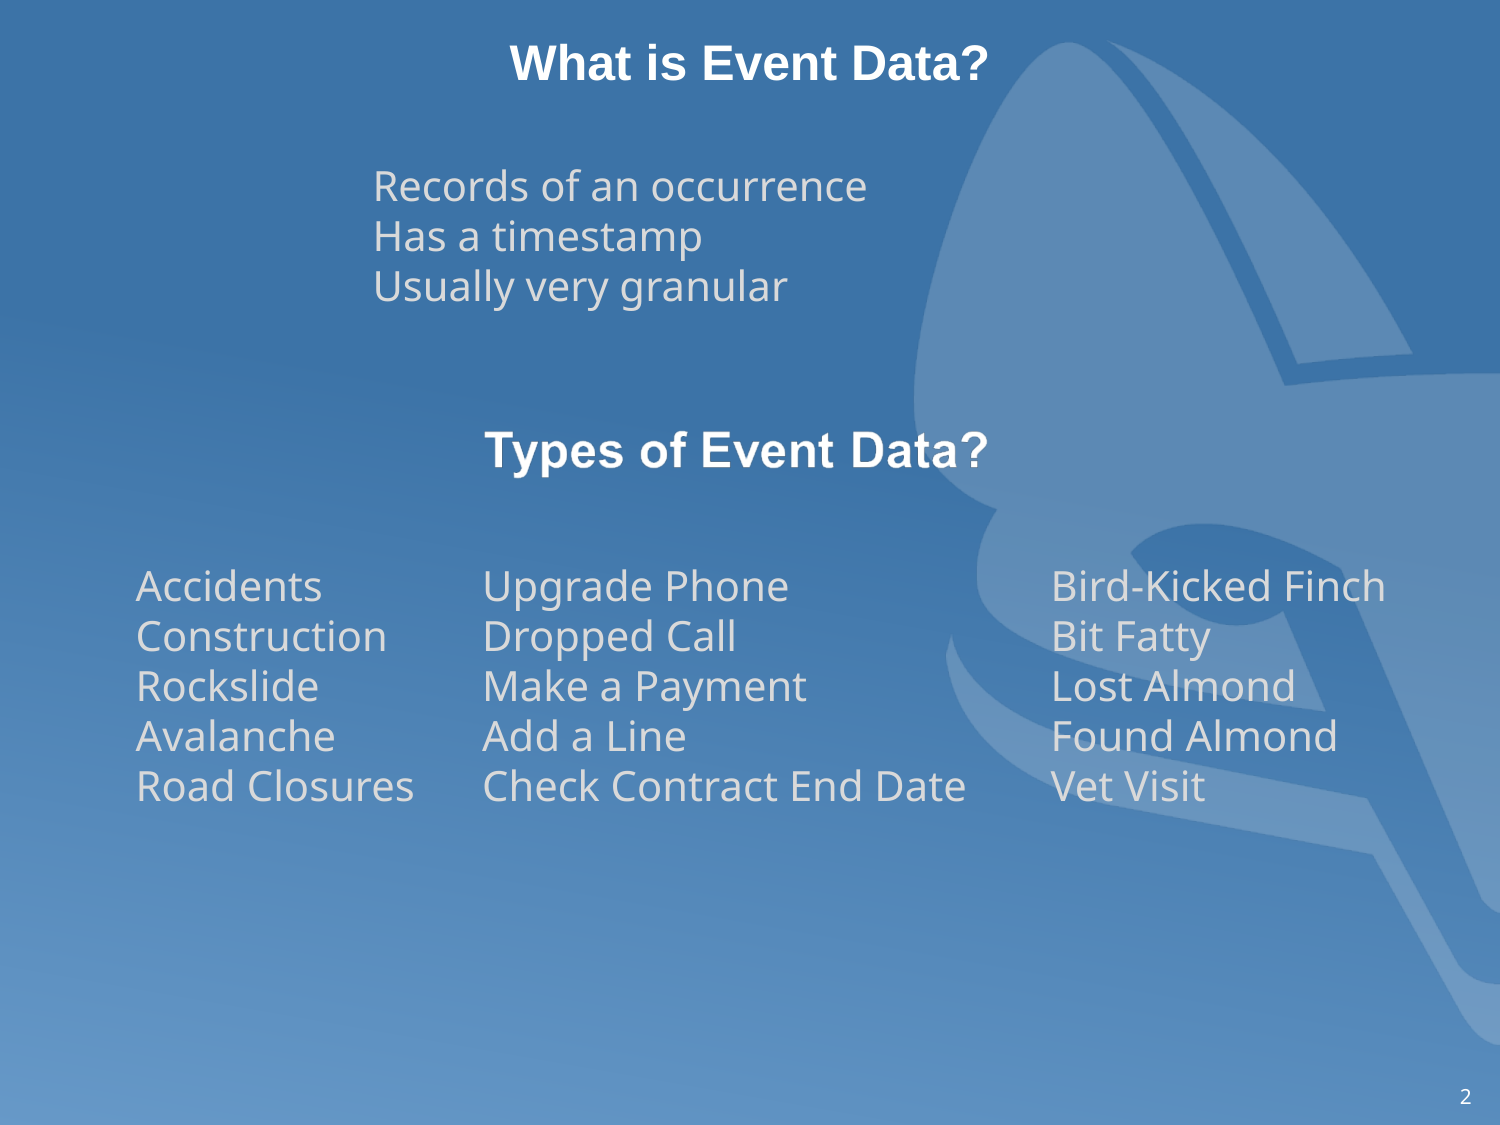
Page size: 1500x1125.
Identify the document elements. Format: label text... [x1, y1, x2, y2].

text_box Upgrade Phone Dropped Call Make a Payment Add a Line Check Contract End Date [467, 552, 1035, 817]
text_box Records of an occurrence Has a timestamp Usually very granular [357, 152, 1200, 318]
slide_number 2 [1430, 1076, 1500, 1123]
picture [48, 403, 1424, 510]
text_box Bird-Kicked Finch Bit Fatty Lost Almond Found Almond Vet Visit [1035, 552, 1479, 867]
text_box Accidents Construction Rockslide Avalanche Road Closures [120, 552, 467, 817]
title What is Event Data? [62, 22, 1437, 85]
